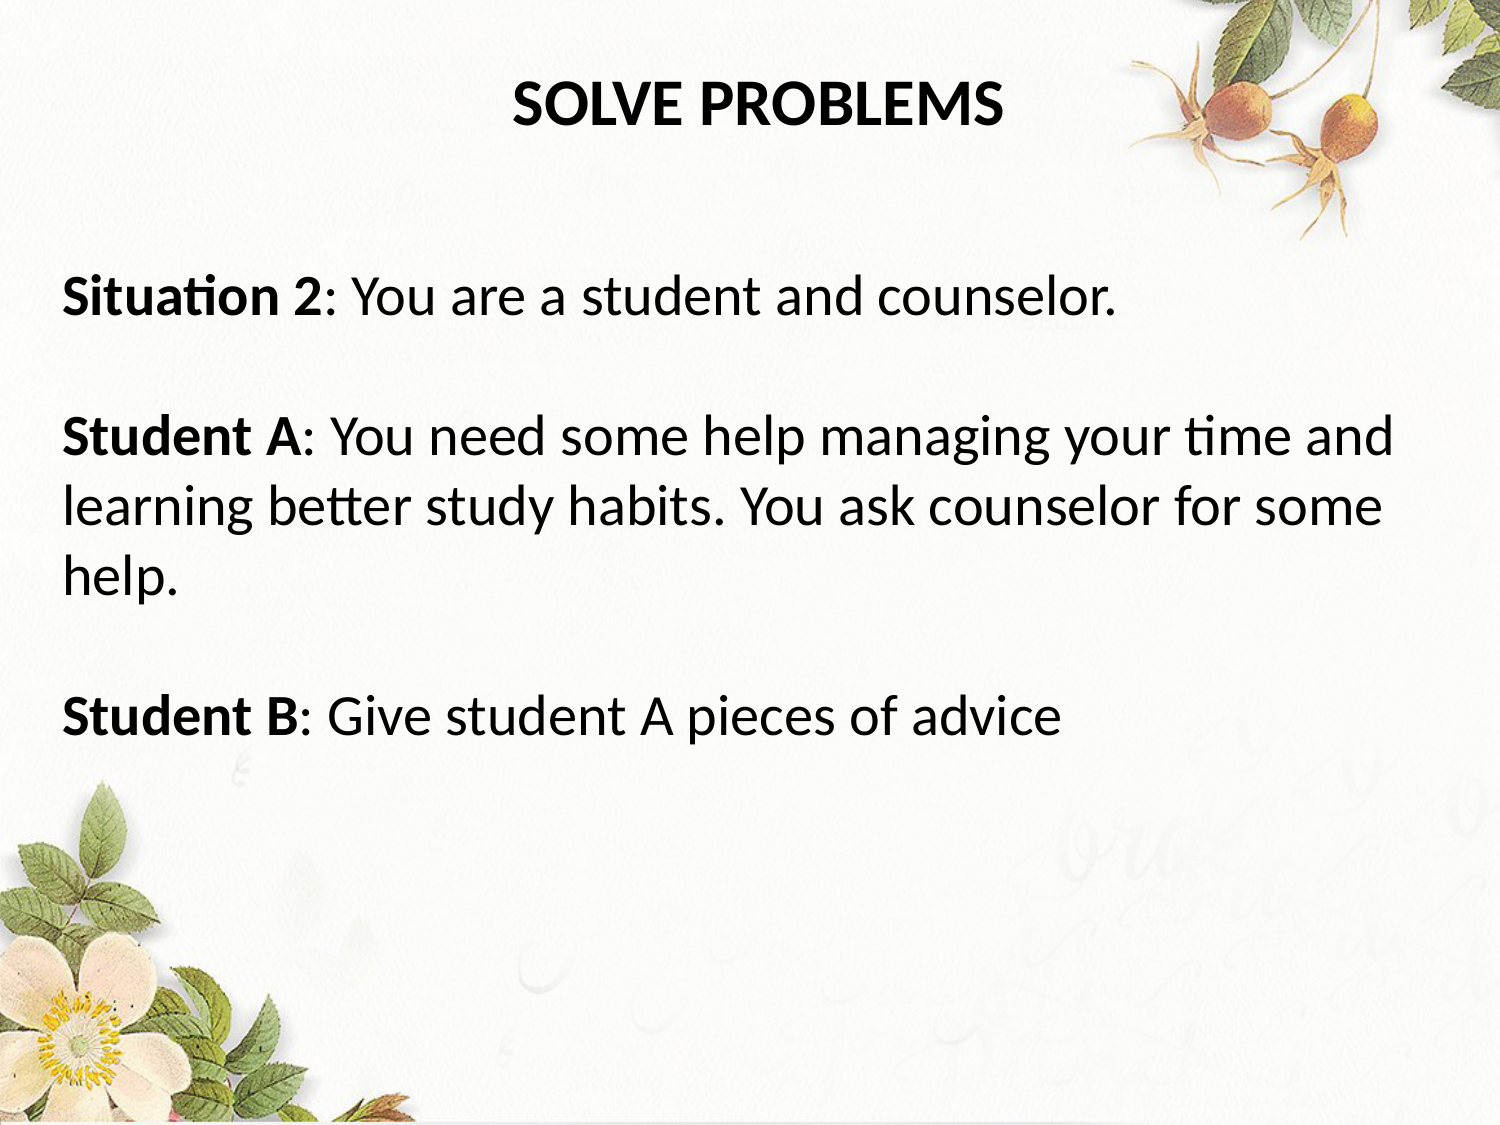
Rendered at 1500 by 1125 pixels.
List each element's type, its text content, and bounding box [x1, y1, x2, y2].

text_box SOLVE PROBLEMS [498, 51, 1021, 147]
text_box Situation 2: You are a student and counselor. Student A: You need some help managing your time and learning better study habits. You ask counselor for some help. Student B: Give student A pieces of advice [47, 249, 1448, 825]
picture [0, 0, 1500, 1125]
